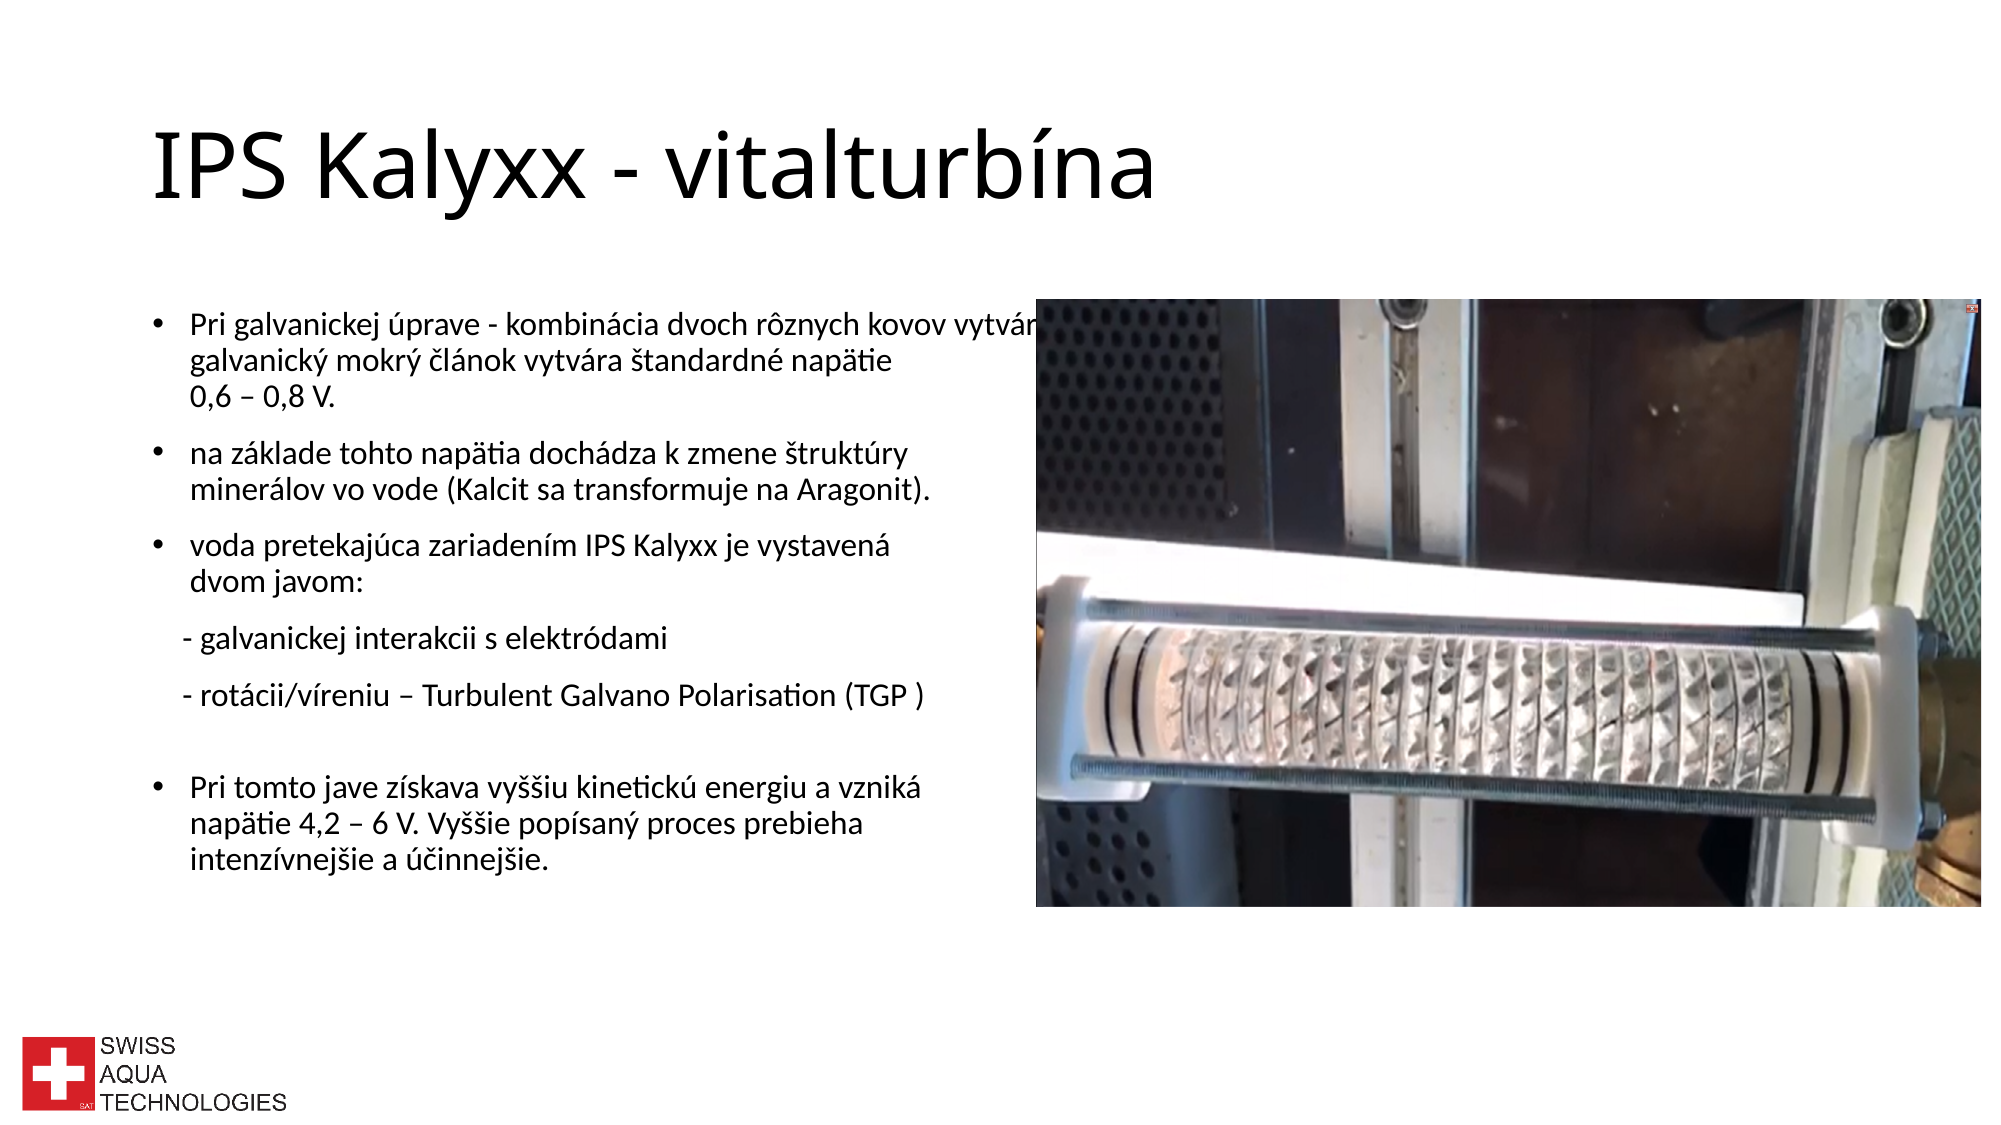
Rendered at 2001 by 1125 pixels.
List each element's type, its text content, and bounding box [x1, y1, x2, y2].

picture [1036, 299, 1982, 907]
list Pri galvanickej úprave - kombinácia dvoch rôznych kovov vytvára s vodou galvanický mokrý článok vytvára štandardné napätie 0,6 – 0,8 V. na základe tohto napätia dochádza k zmene štruktúry minerálov vo vode (Kalcit sa transformuje na Aragonit). voda pretekajúca zariadením IPS Kalyxx je vystavená dvom javom: - galvanickej interakcii s elektródami - rotácii/víreniu – Turbulent Galvano Polarisation (TGP ) Pri tomto jave získava vyššiu kinetickú energiu a vzniká napätie 4,2 – 6 V. Vyššie popísaný proces prebieha intenzívnejšie a účinnejšie. [137, 299, 1863, 1014]
title IPS Kalyxx - vitalturbína [137, 59, 1863, 278]
picture [20, 1033, 288, 1113]
